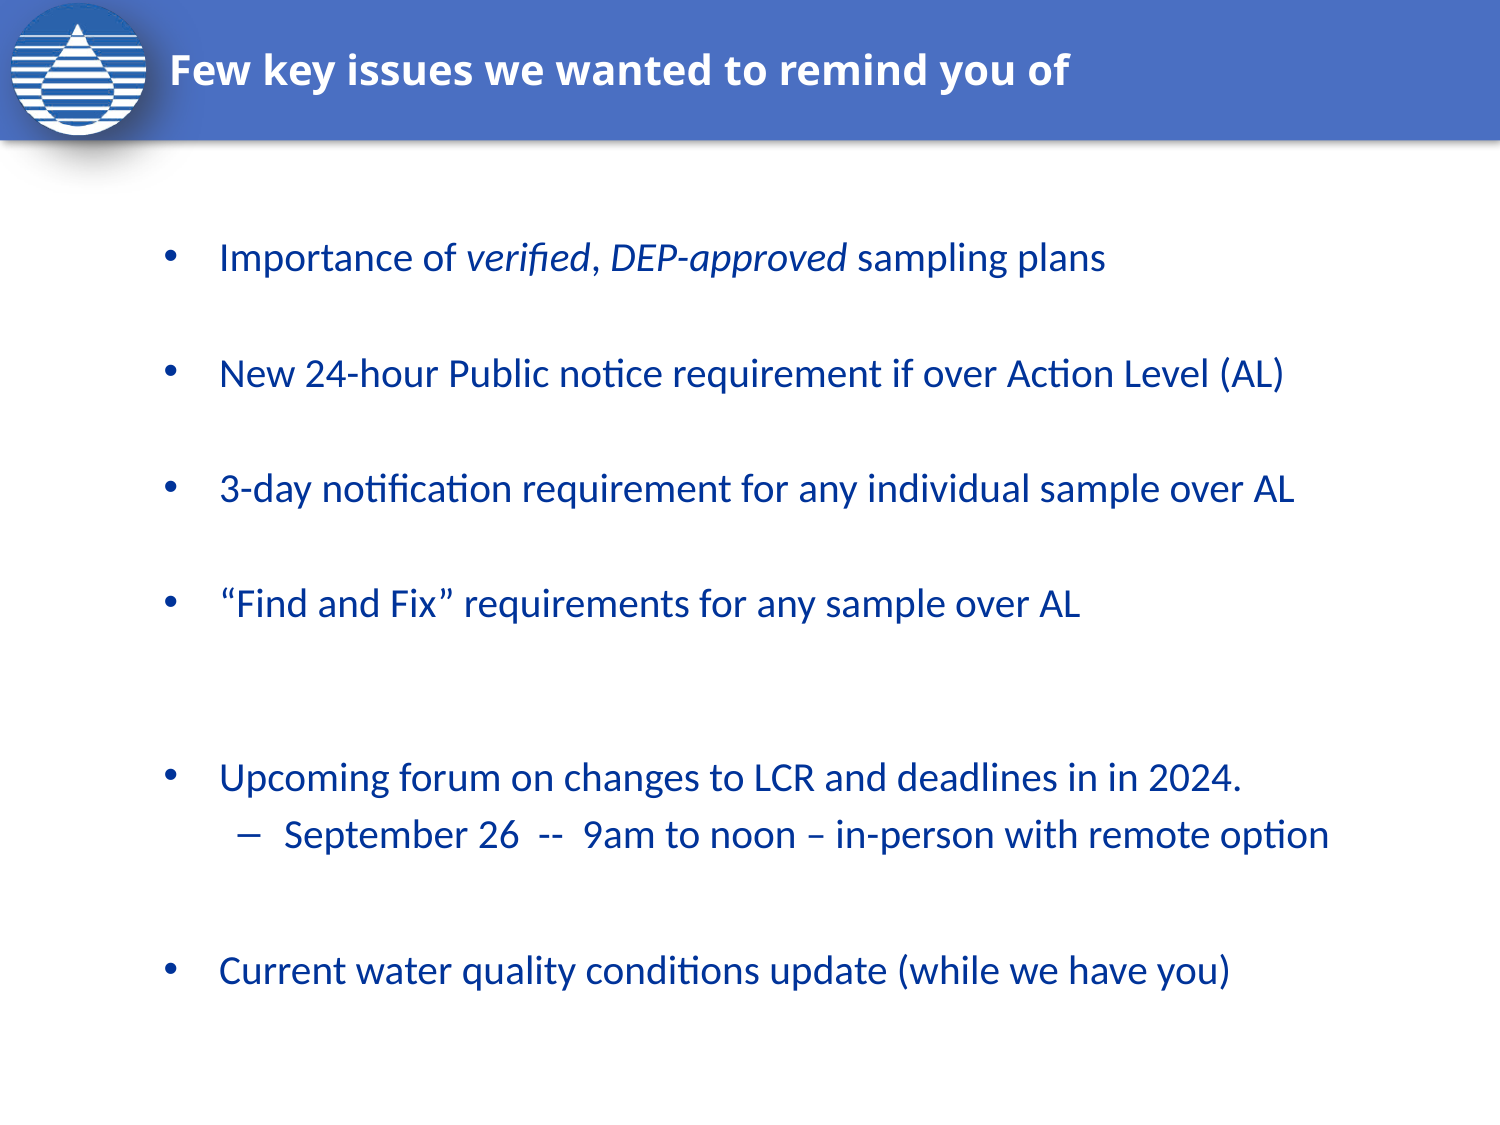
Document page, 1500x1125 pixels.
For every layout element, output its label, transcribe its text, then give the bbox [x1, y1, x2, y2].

title Few key issues we wanted to remind you of [153, 0, 1480, 139]
list Importance of verified, DEP-approved sampling plans New 24-hour Public notice requirement if over Action Level (AL) 3-day notification requirement for any individual sample over AL “Find and Fix” requirements for any sample over AL Upcoming forum on changes to LCR and deadlines in in 2024. September 26 -- 9am to noon – in-person with remote option Current water quality conditions update (while we have you) [148, 222, 1388, 1005]
picture [10, 2, 147, 136]
